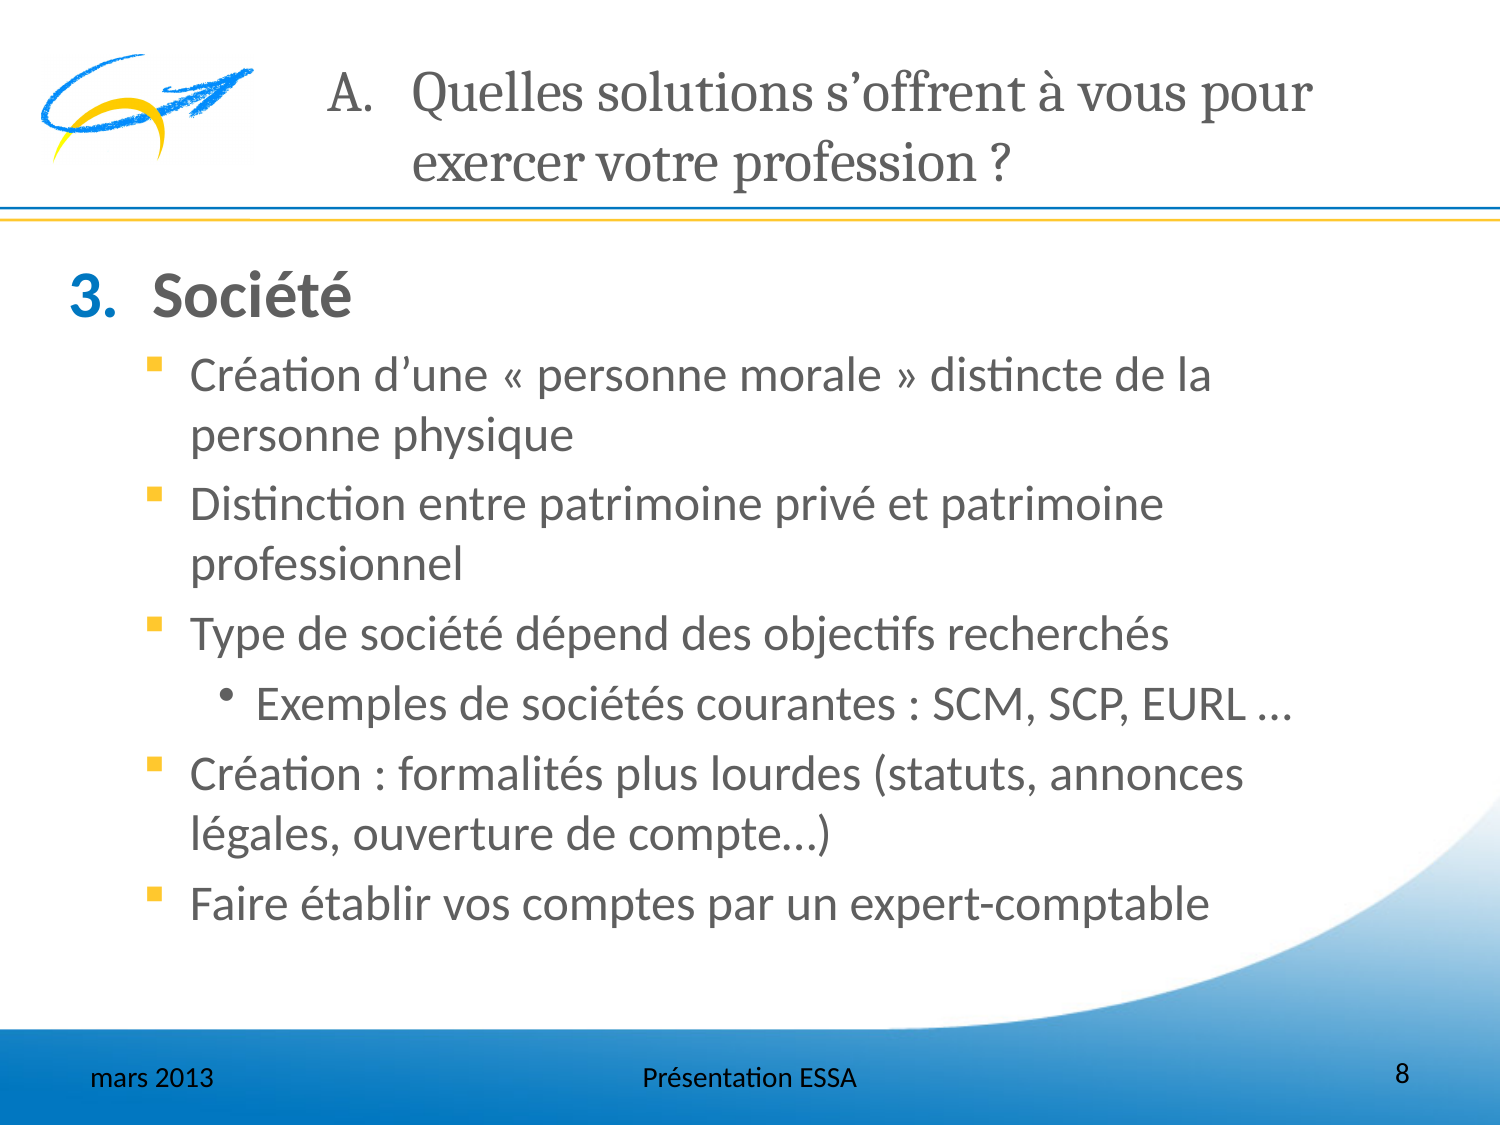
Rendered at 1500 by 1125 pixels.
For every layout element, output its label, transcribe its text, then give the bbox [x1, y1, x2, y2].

slide_number 8 [1074, 1046, 1426, 1125]
list Société Création d’une « personne morale » distincte de la personne physique Distinction entre patrimoine privé et patrimoine professionnel Type de société dépend des objectifs recherchés Exemples de sociétés courantes : SCM, SCP, EURL … Création : formalités plus lourdes (statuts, annonces légales, ouverture de compte…) Faire établir vos comptes par un expert-comptable [52, 243, 1412, 987]
slide_number mars 2013 [74, 1051, 426, 1125]
picture [41, 54, 254, 165]
picture [0, 752, 1500, 1125]
title Quelles solutions s’offrent à vous pour exercer votre profession ? [312, 0, 1436, 247]
footer Présentation ESSA [512, 1051, 988, 1125]
